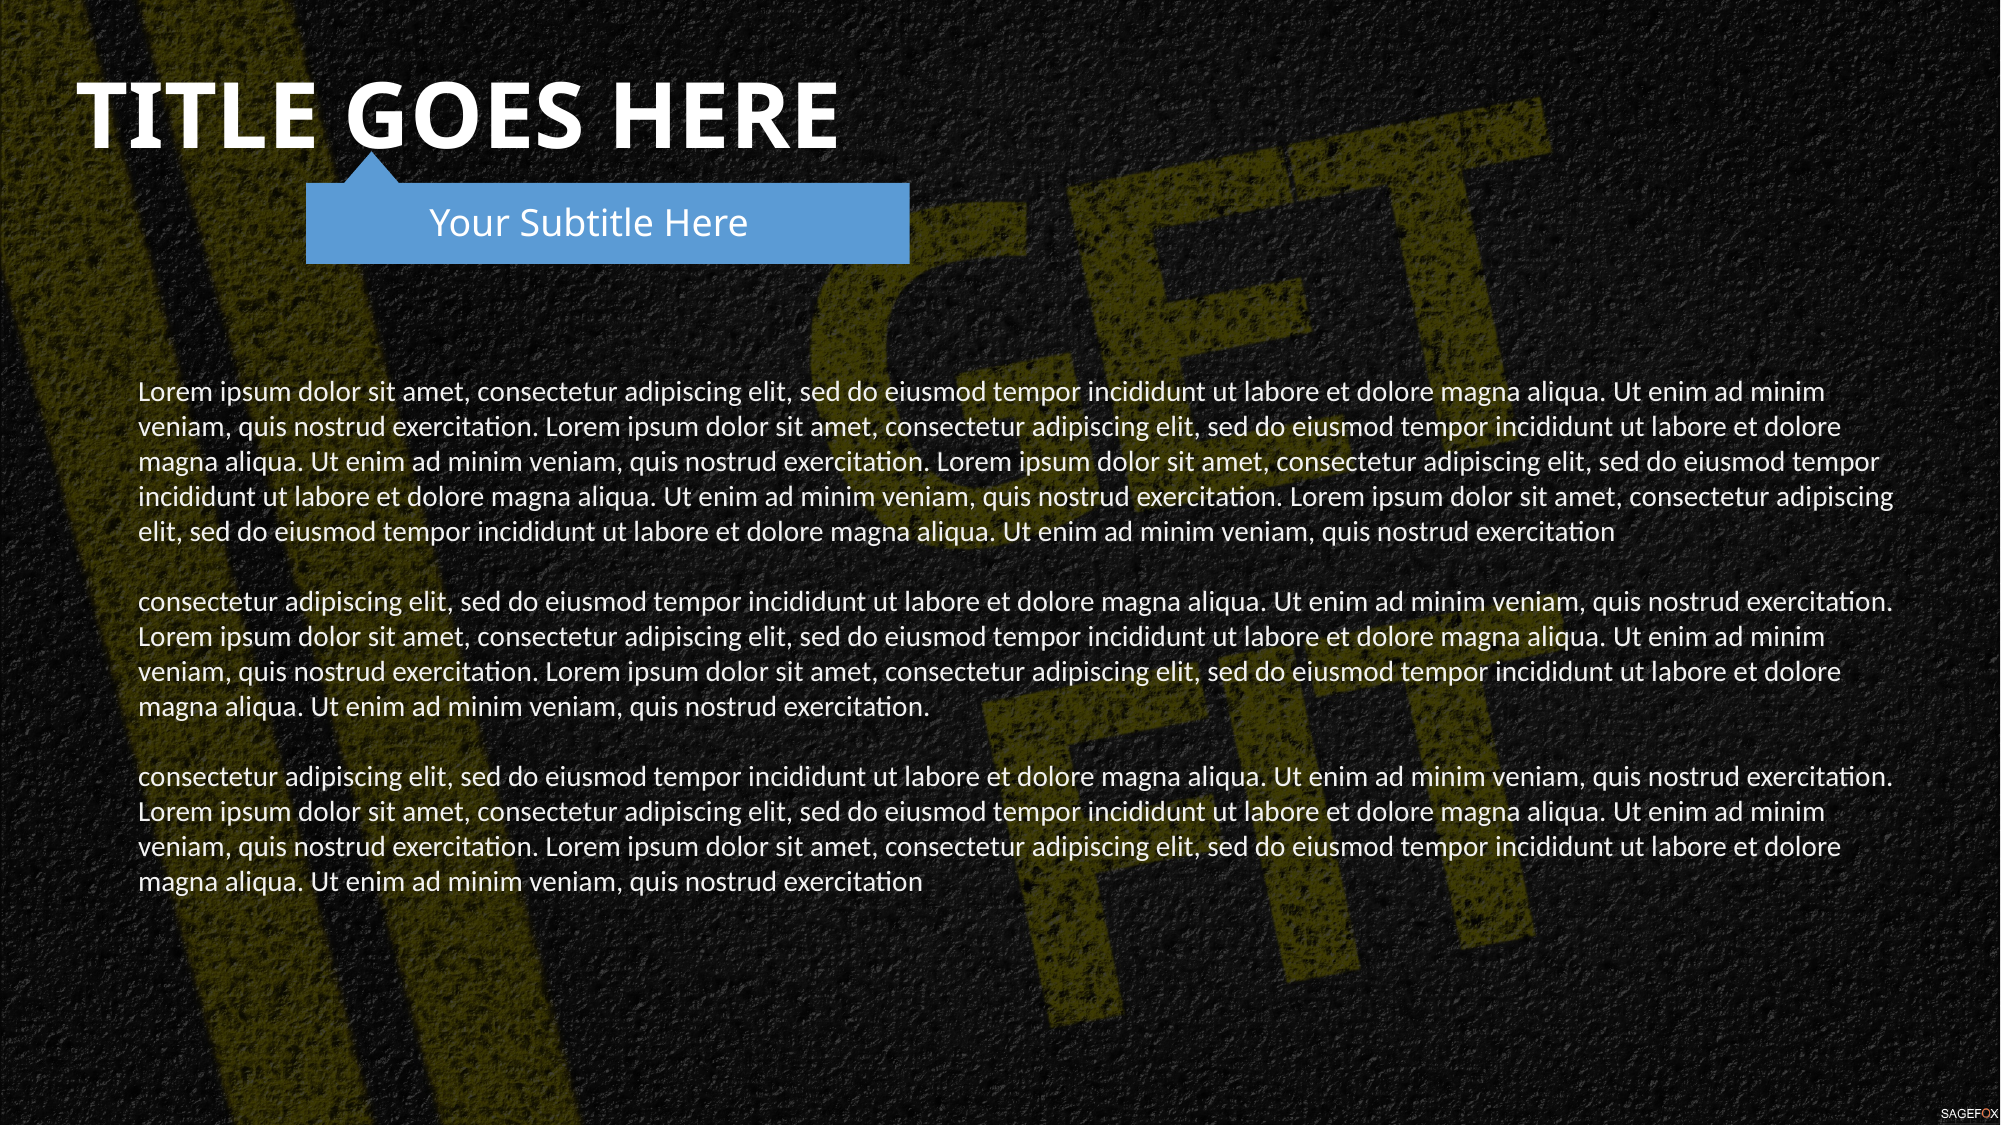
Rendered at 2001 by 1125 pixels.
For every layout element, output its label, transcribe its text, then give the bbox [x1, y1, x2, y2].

text_box TITLE GOES HERE [60, 49, 965, 175]
text_box Lorem ipsum dolor sit amet, consectetur adipiscing elit, sed do eiusmod tempor incididunt ut labore et dolore magna aliqua. Ut enim ad minim veniam, quis nostrud exercitation. Lorem ipsum dolor sit amet, consectetur adipiscing elit, sed do eiusmod tempor incididunt ut labore et dolore magna aliqua. Ut enim ad minim veniam, quis nostrud exercitation. Lorem ipsum dolor sit amet, consectetur adipiscing elit, sed do eiusmod tempor incididunt ut labore et dolore magna aliqua. Ut enim ad minim veniam, quis nostrud exercitation. Lorem ipsum dolor sit amet, consectetur adipiscing elit, sed do eiusmod tempor incididunt ut labore et dolore magna aliqua. Ut enim ad minim veniam, quis nostrud exercitation consectetur adipiscing elit, sed do eiusmod tempor incididunt ut labore et dolore magna aliqua. Ut enim ad minim veniam, quis nostrud exercitation. Lorem ipsum dolor sit amet, consectetur adipiscing elit, sed do eiusmod tempor incididunt ut labore et dolore magna aliqua. Ut enim ad minim veniam, quis nostrud exercitation. Lorem ipsum dolor sit amet, consectetur adipiscing elit, sed do eiusmod tempor incididunt ut labore et dolore magna aliqua. Ut enim ad minim veniam, quis nostrud exercitation. consectetur adipiscing elit, sed do eiusmod tempor incididunt ut labore et dolore magna aliqua. Ut enim ad minim veniam, quis nostrud exercitation. Lorem ipsum dolor sit amet, consectetur adipiscing elit, sed do eiusmod tempor incididunt ut labore et dolore magna aliqua. Ut enim ad minim veniam, quis nostrud exercitation. Lorem ipsum dolor sit amet, consectetur adipiscing elit, sed do eiusmod tempor incididunt ut labore et dolore magna aliqua. Ut enim ad minim veniam, quis nostrud exercitation [123, 365, 1930, 905]
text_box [306, 151, 910, 264]
picture [0, 0, 2001, 1125]
